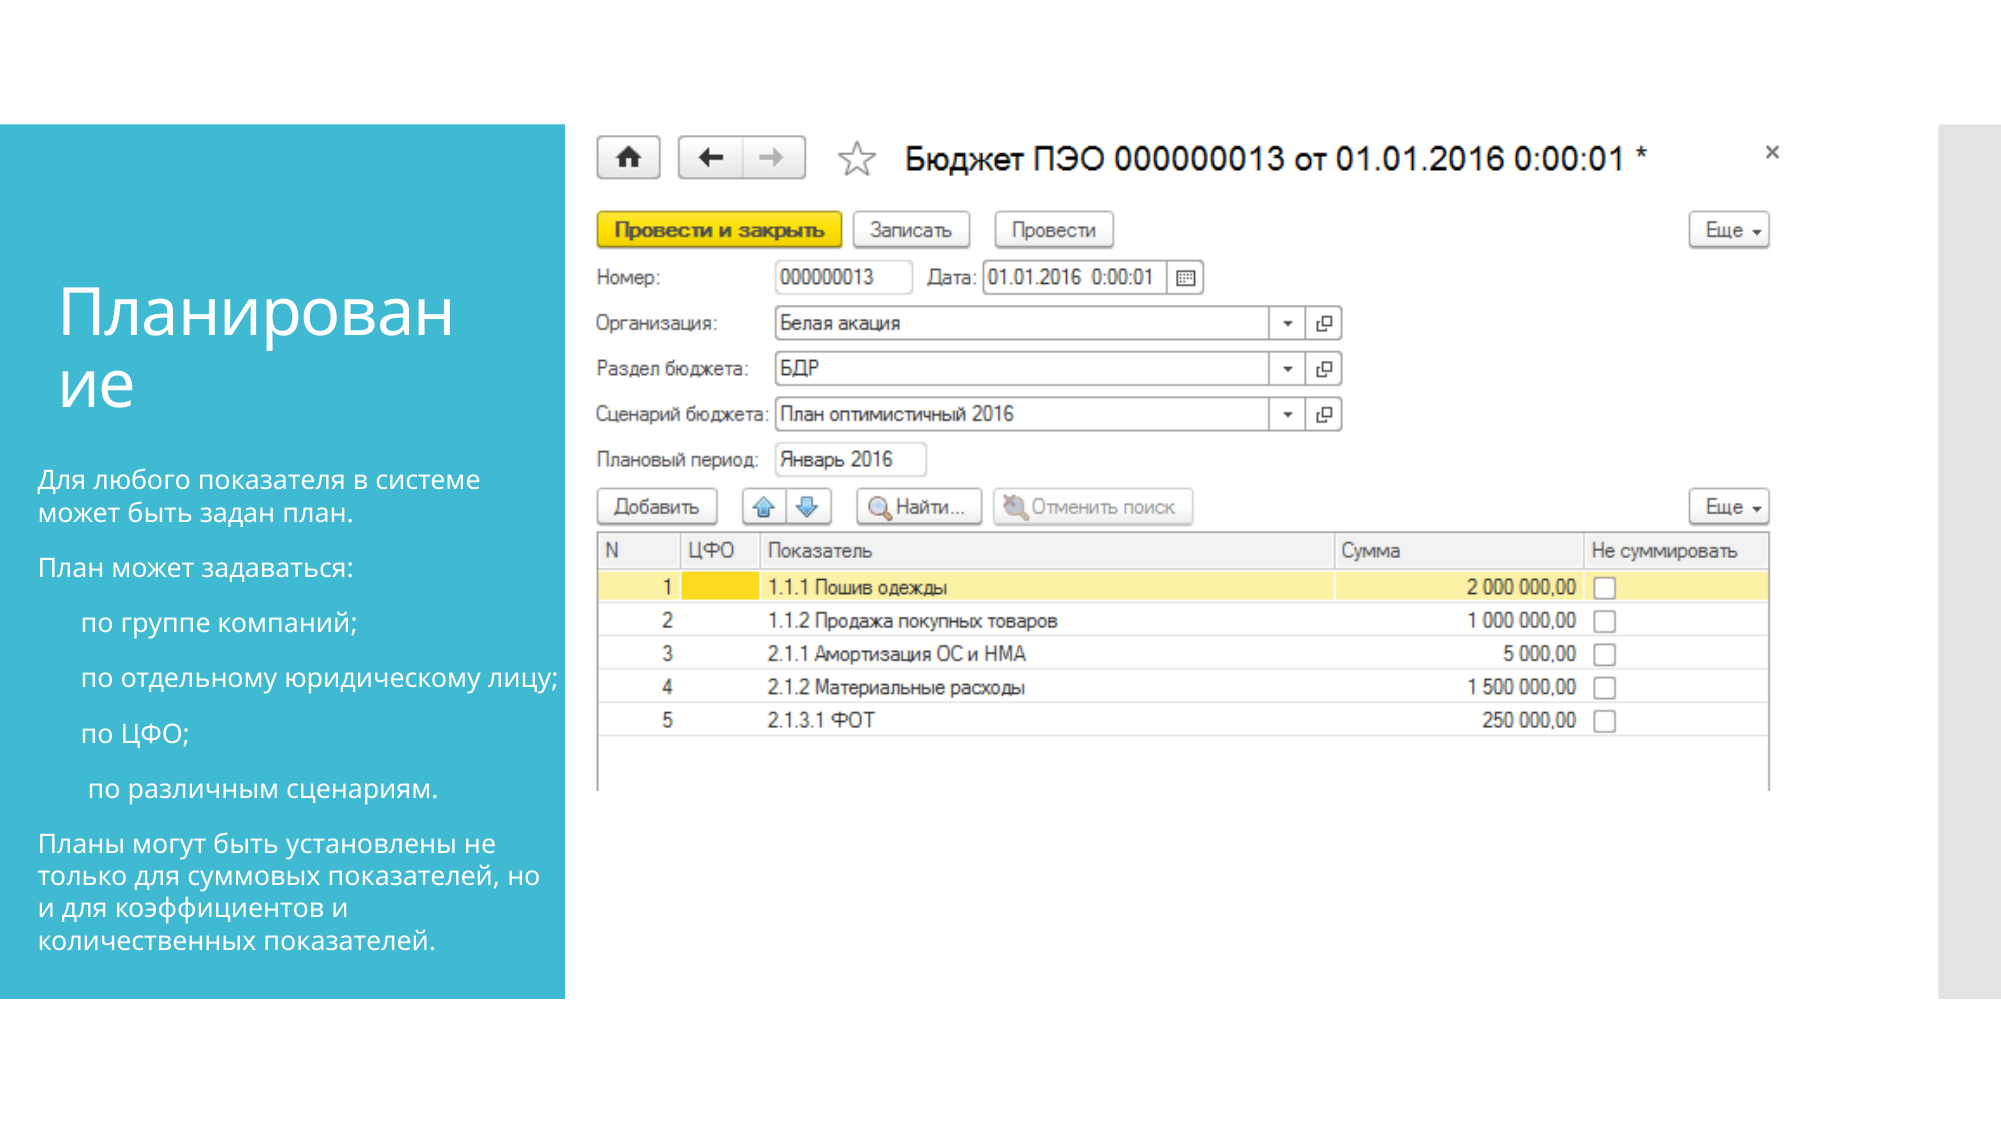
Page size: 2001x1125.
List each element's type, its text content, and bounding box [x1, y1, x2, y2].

title Планирование [41, 187, 507, 430]
picture [578, 120, 1799, 792]
list Для любого показателя в системе может быть задан план. План может задаваться: по группе компаний; по отдельному юридическому лицу; по ЦФО; по различным сценариям. Планы могут быть установлены не только для суммовых показателей, но и для коэффициентов и количественных показателей. [22, 455, 579, 985]
